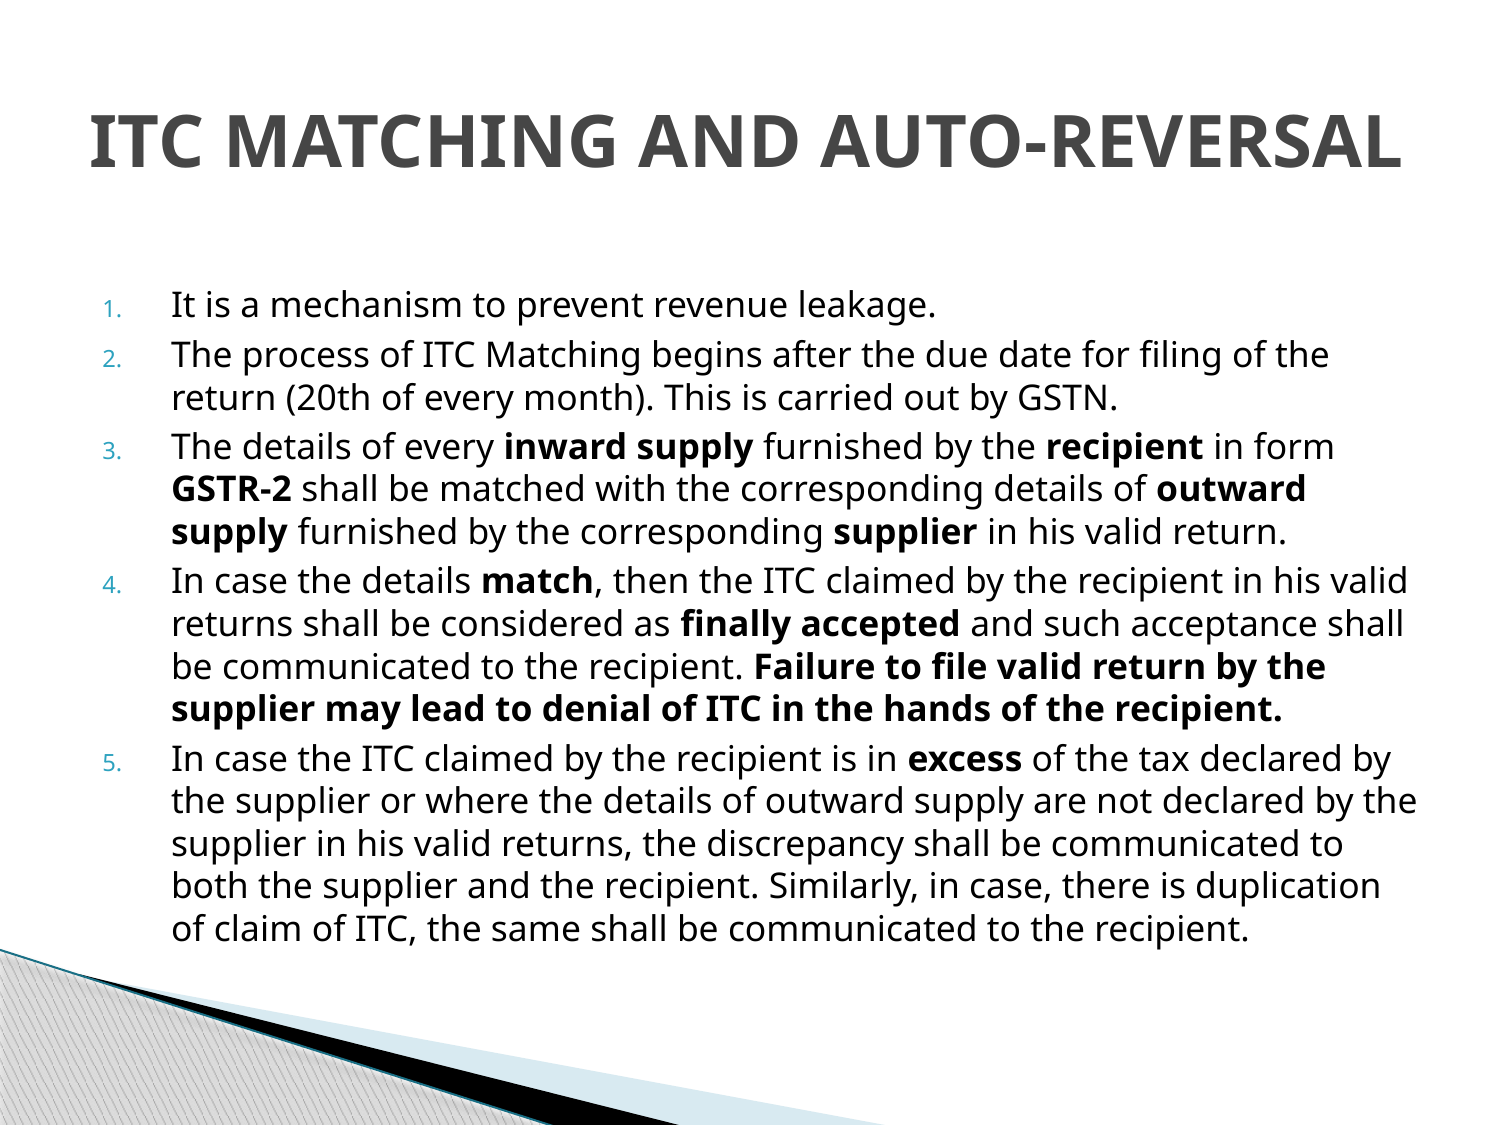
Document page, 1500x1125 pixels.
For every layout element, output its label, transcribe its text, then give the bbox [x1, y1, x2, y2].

list It is a mechanism to prevent revenue leakage. The process of ITC Matching begins after the due date for filing of the return (20th of every month). This is carried out by GSTN. The details of every inward supply furnished by the recipient in form GSTR-2 shall be matched with the corresponding details of outward supply furnished by the corresponding supplier in his valid return. In case the details match, then the ITC claimed by the recipient in his valid returns shall be considered as finally accepted and such acceptance shall be communicated to the recipient. Failure to file valid return by the supplier may lead to denial of ITC in the hands of the recipient. In case the ITC claimed by the recipient is in excess of the tax declared by the supplier or where the details of outward supply are not declared by the supplier in his valid returns, the discrepancy shall be communicated to both the supplier and the recipient. Similarly, in case, there is duplication of claim of ITC, the same shall be communicated to the recipient. [87, 275, 1438, 1018]
title ITC MATCHING AND AUTO-REVERSAL [75, 45, 1425, 233]
